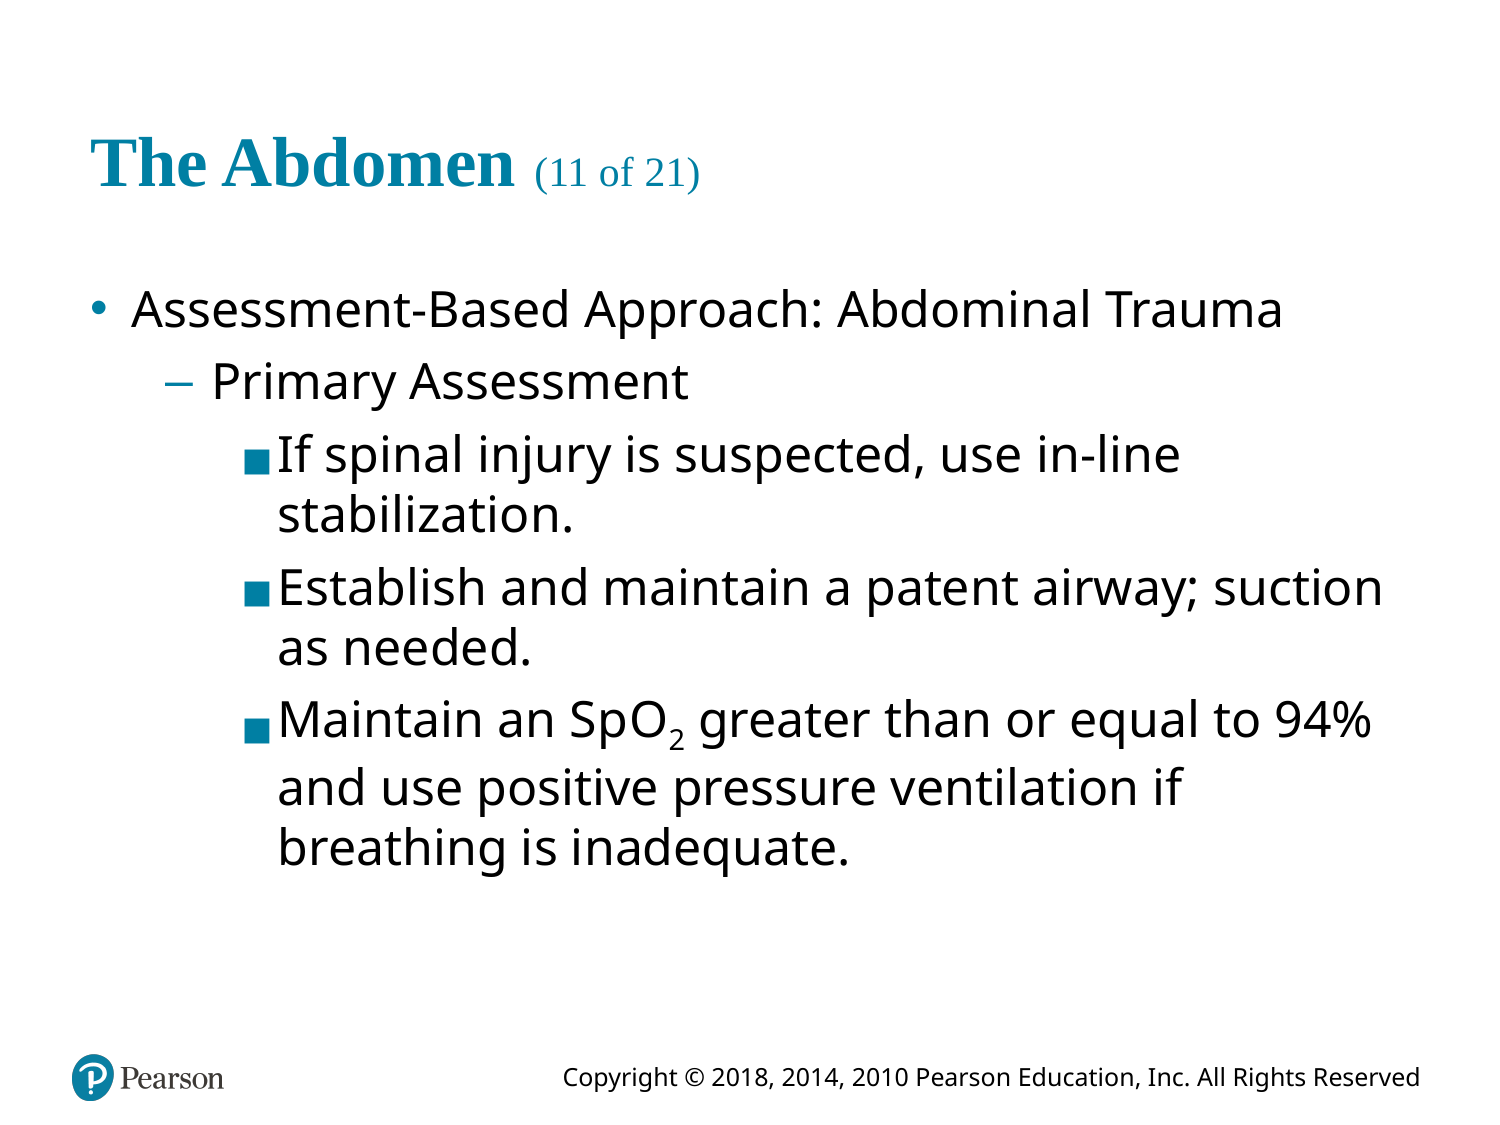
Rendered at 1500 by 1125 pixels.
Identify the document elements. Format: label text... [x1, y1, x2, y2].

picture [72, 1054, 88, 1070]
picture [72, 1087, 83, 1101]
list Assessment-Based Approach: Abdominal Trauma Primary Assessment If spinal injury is suspected, use in-line stabilization. Establish and maintain a patent airway; suction as needed. Maintain an S p O 2 greater than or equal to 94% and use positive pressure ventilation if breathing is inadequate. [75, 262, 1425, 889]
picture [98, 1054, 224, 1101]
title The Abdomen (11 of 21) [75, 35, 1425, 216]
picture [80, 1063, 106, 1088]
